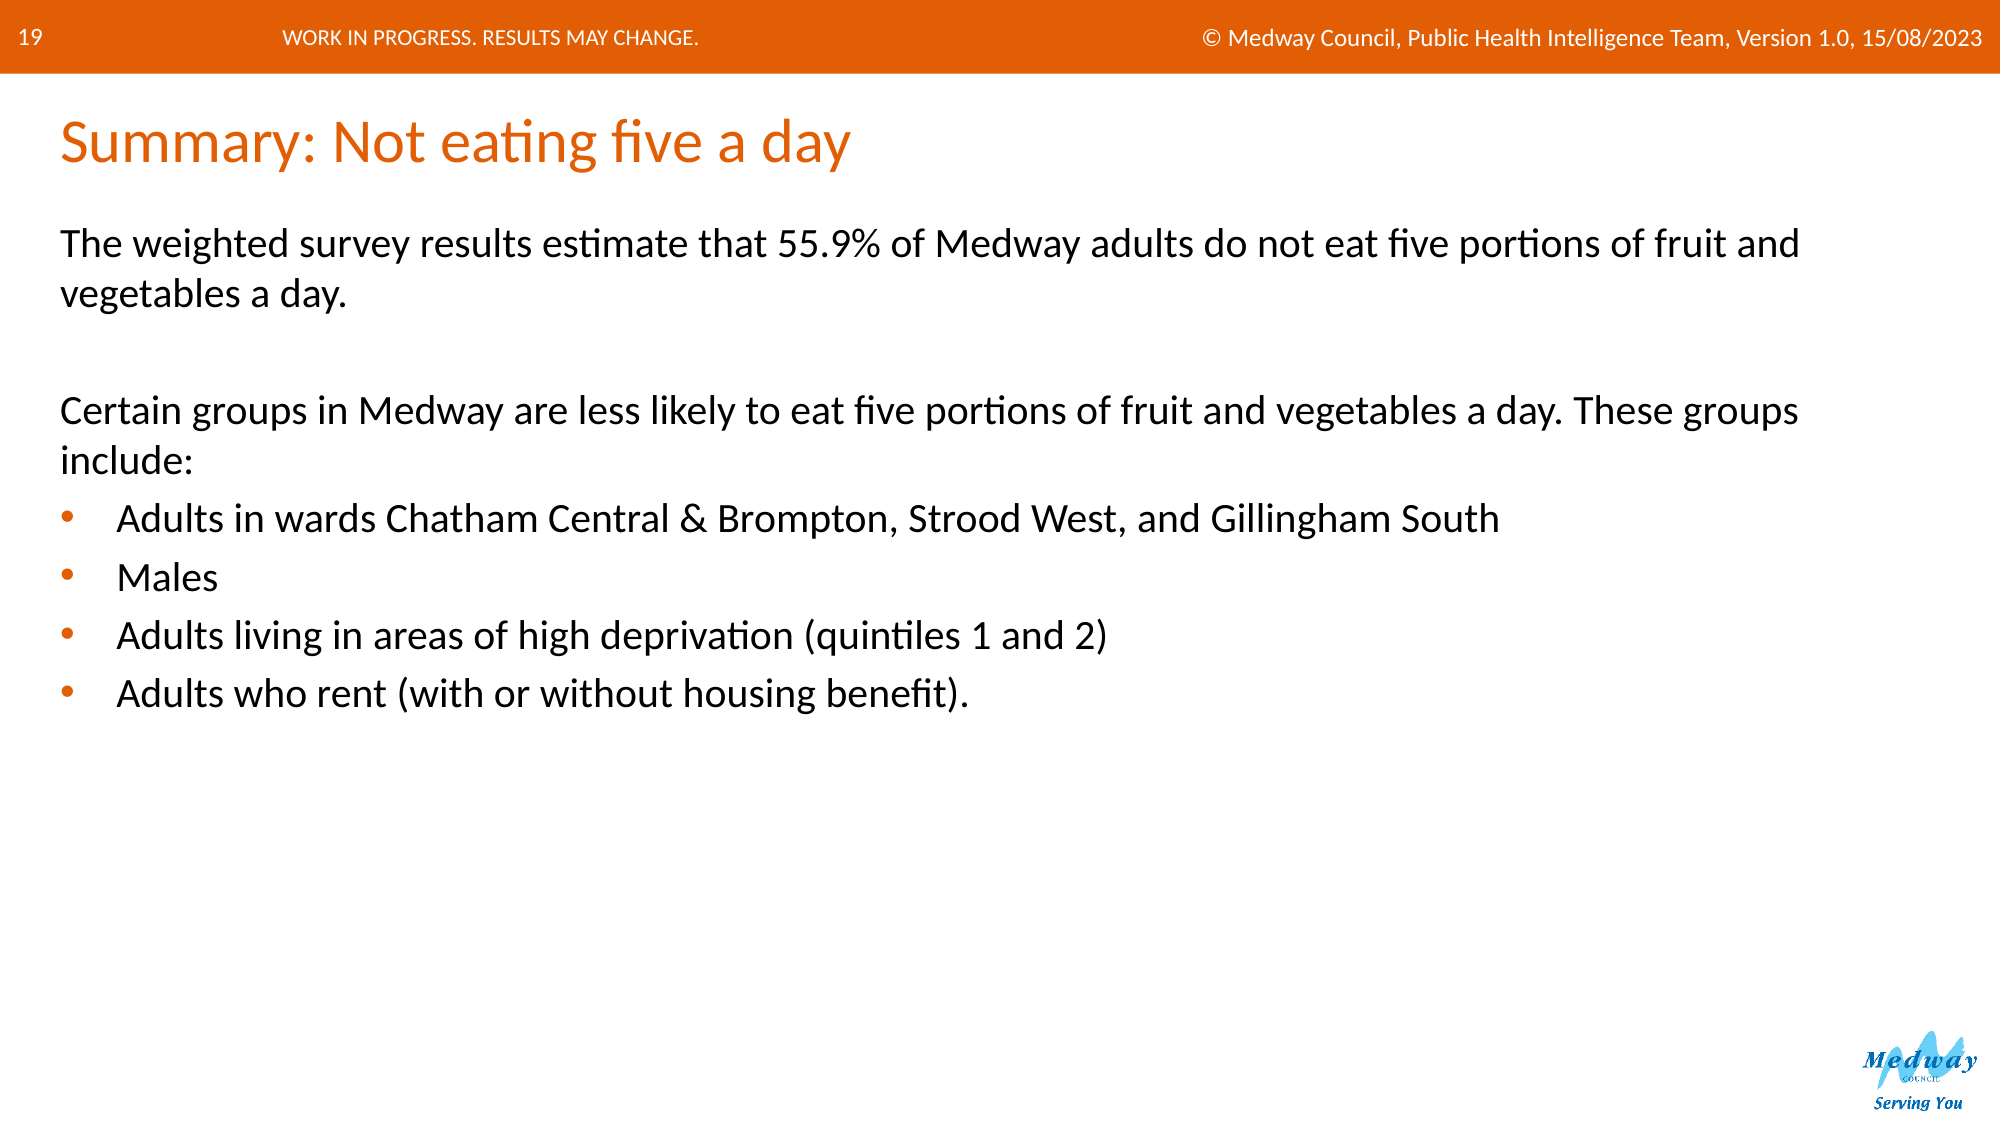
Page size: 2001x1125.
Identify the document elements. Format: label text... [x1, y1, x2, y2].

list © Medway Council, Public Health Intelligence Team, Version 1.0, 15/08/2023 [881, 2, 2000, 72]
title Summary: Not eating five a day [45, 83, 1955, 191]
slide_number 19 [2, 5, 239, 66]
picture [1862, 1031, 1977, 1111]
list The weighted survey results estimate that 55.9% of Medway adults do not eat five portions of fruit and vegetables a day. Certain groups in Medway are less likely to eat five portions of fruit and vegetables a day. These groups include: Adults in wards Chatham Central & Brompton, Strood West, and Gillingham South Males Adults living in areas of high deprivation (quintiles 1 and 2) Adults who rent (with or without housing benefit). [45, 208, 1955, 1024]
